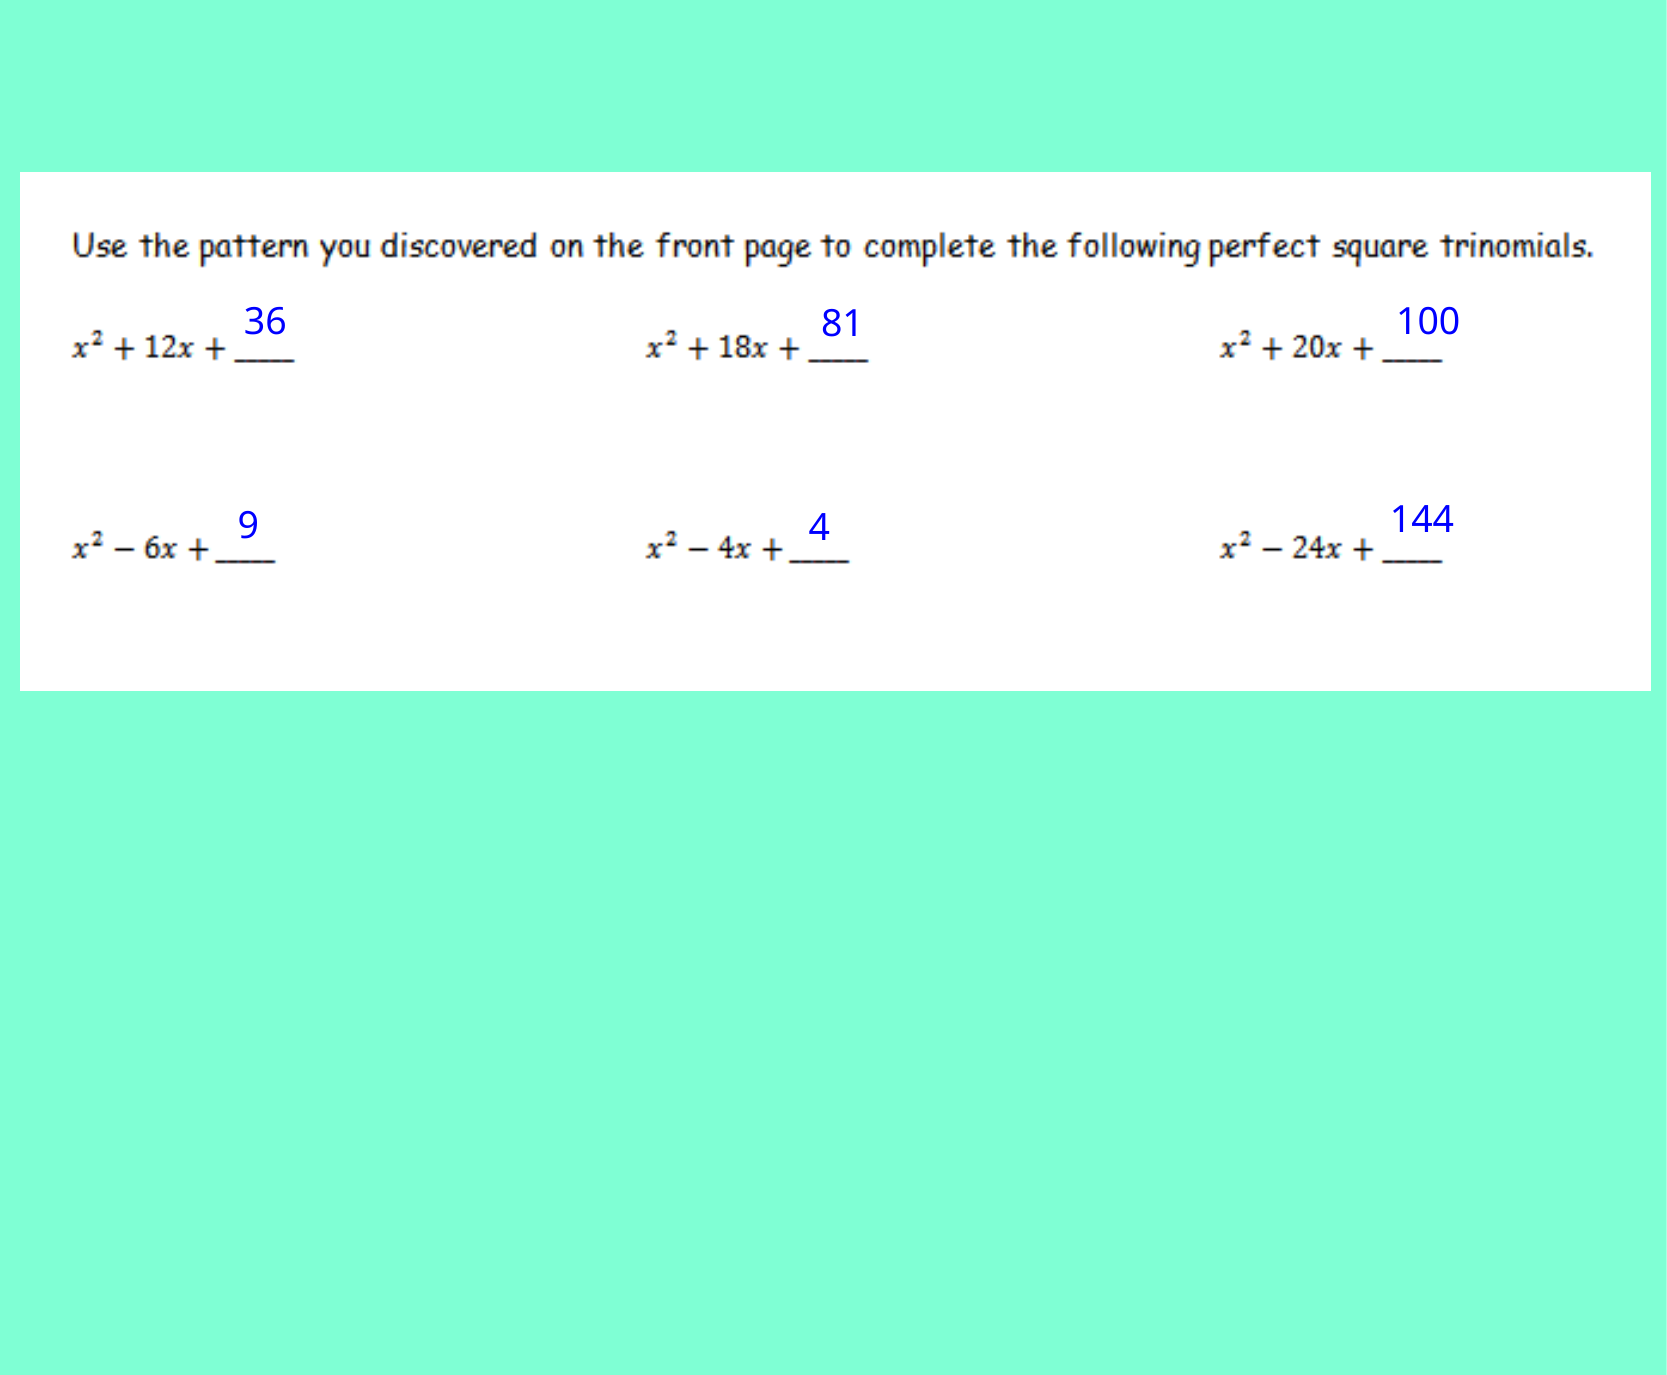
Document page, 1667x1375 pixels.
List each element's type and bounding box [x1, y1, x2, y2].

picture [20, 172, 1651, 691]
